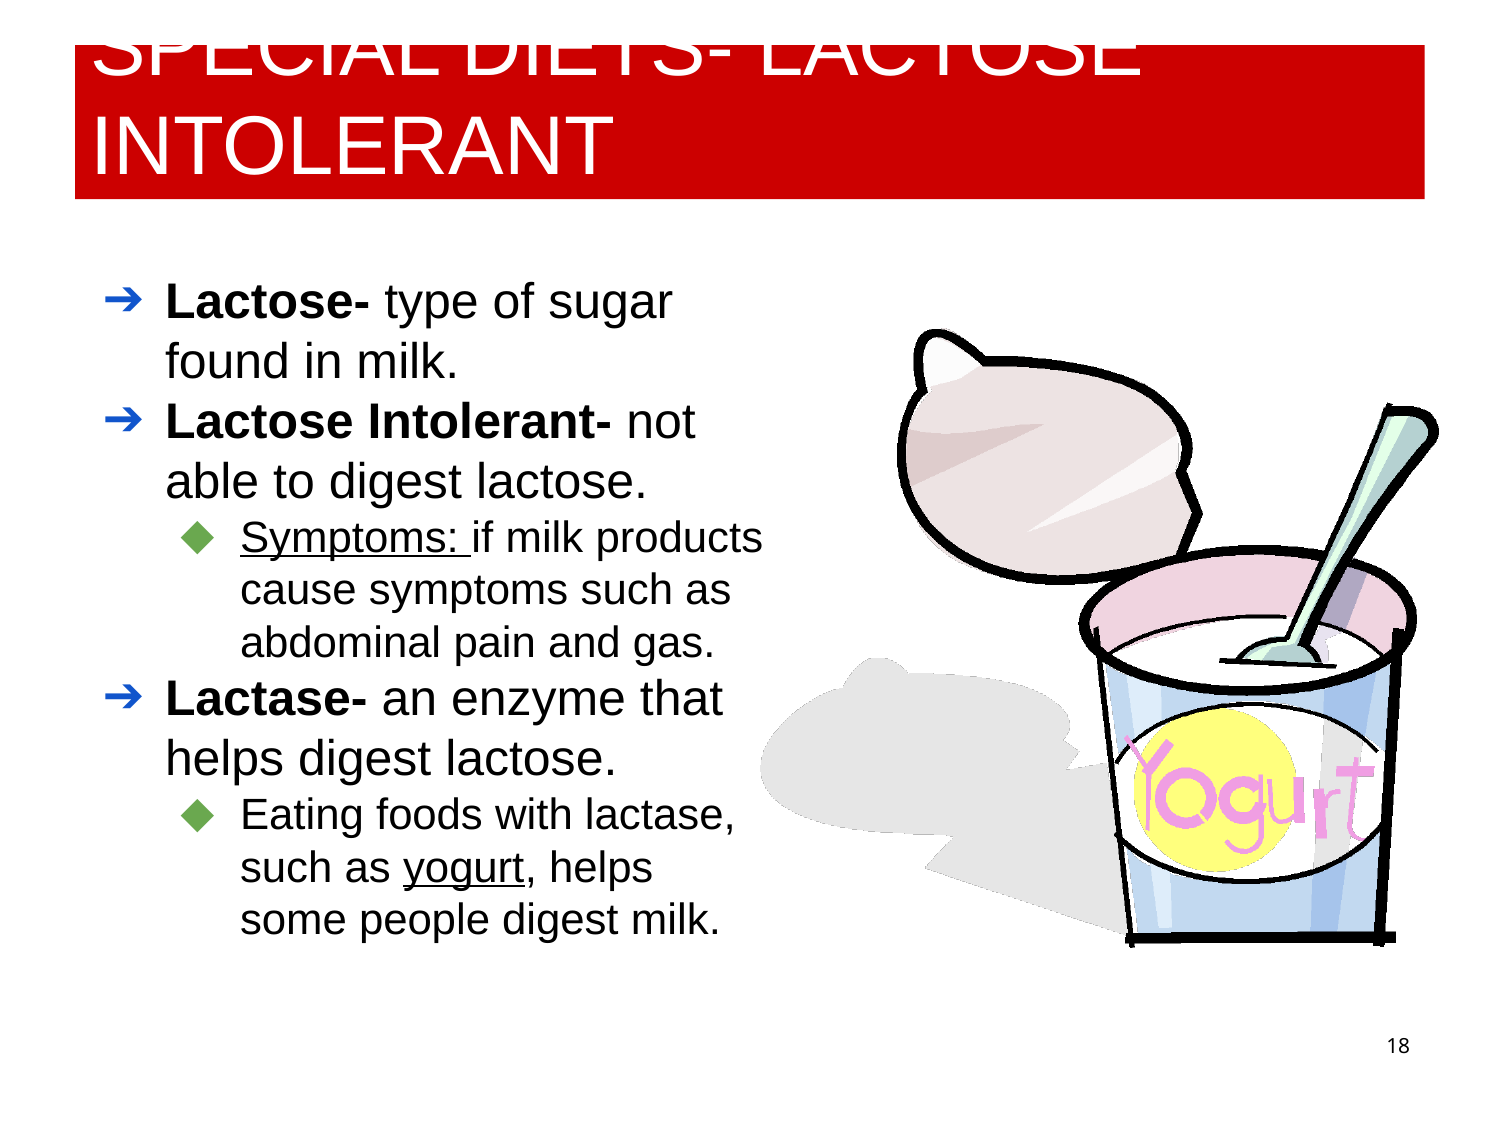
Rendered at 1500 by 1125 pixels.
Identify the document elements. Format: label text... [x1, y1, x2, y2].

title Special Diets- Lactose Intolerant [75, 45, 1425, 200]
picture [754, 321, 1444, 954]
list Lactose- type of sugar found in milk. Lactose Intolerant- not able to digest lactose. Symptoms: if milk products cause symptoms such as abdominal pain and gas. Lactase- an enzyme that helps digest lactose. Eating foods with lactase, such as yogurt, helps some people digest milk. [75, 260, 781, 1062]
slide_number 18 [1074, 1025, 1425, 1100]
